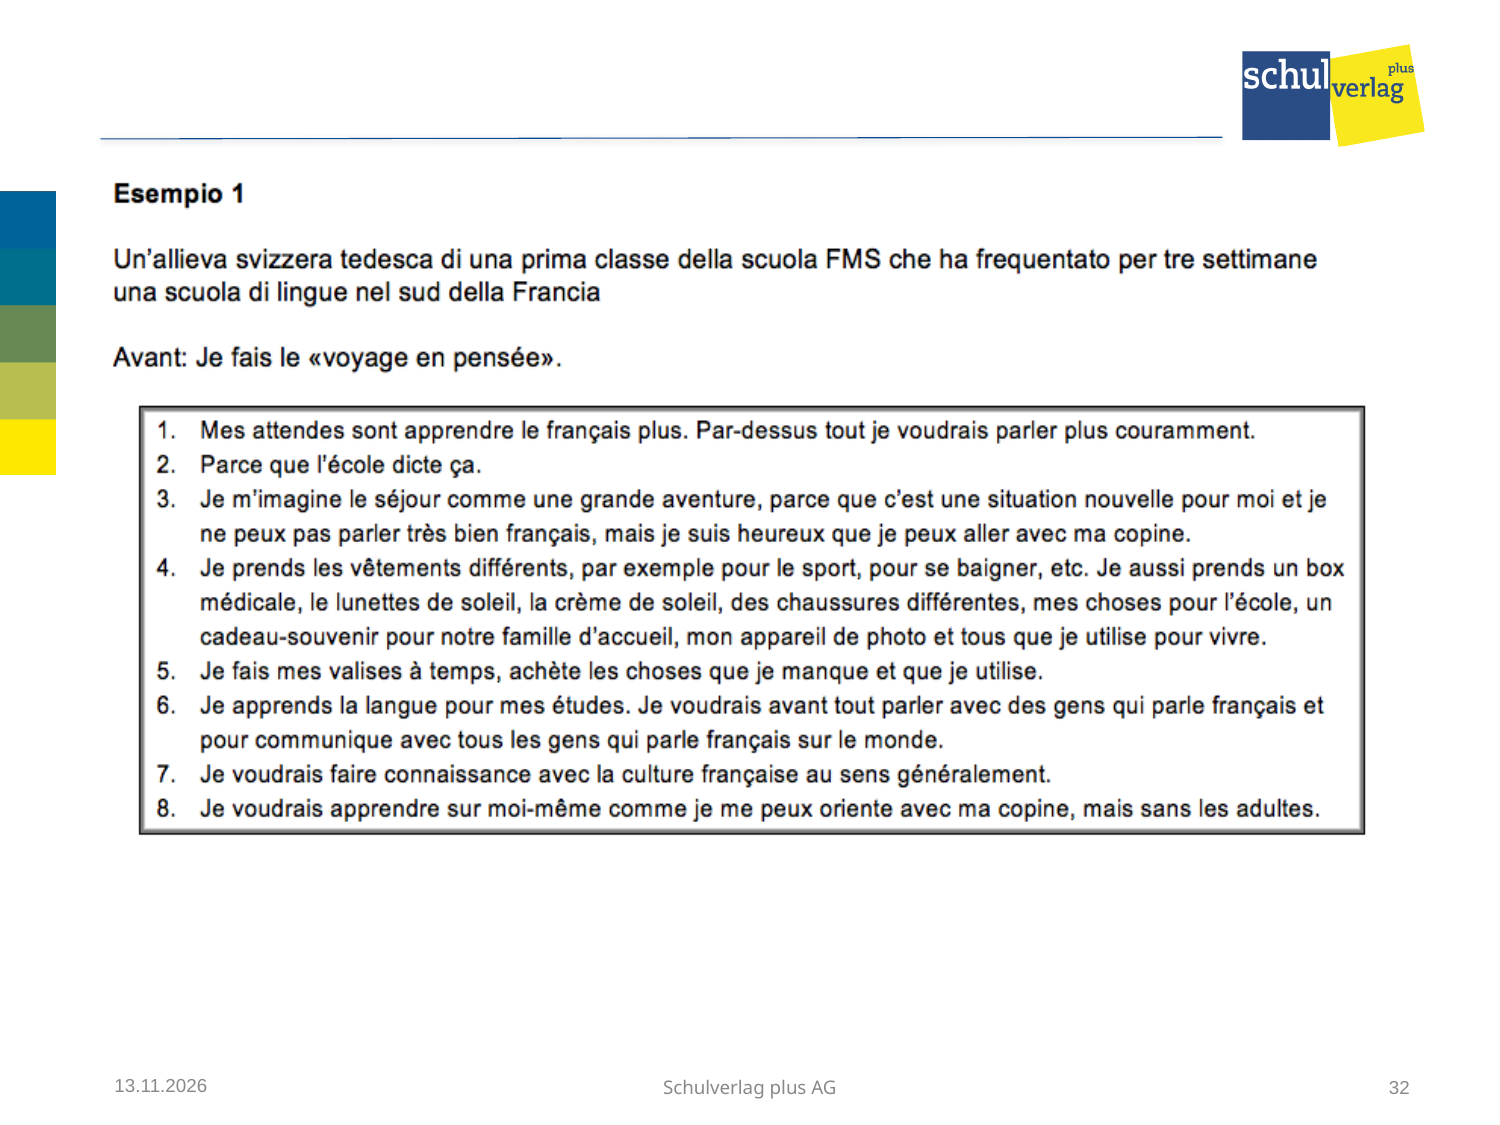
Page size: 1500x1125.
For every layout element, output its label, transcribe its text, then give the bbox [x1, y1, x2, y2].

picture [1242, 44, 1425, 147]
picture [0, 306, 56, 475]
picture [0, 191, 56, 247]
footer Schulverlag plus AG [512, 1056, 988, 1117]
picture [111, 172, 1382, 858]
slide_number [99, 1054, 450, 1115]
slide_number 32 [1074, 1056, 1425, 1117]
